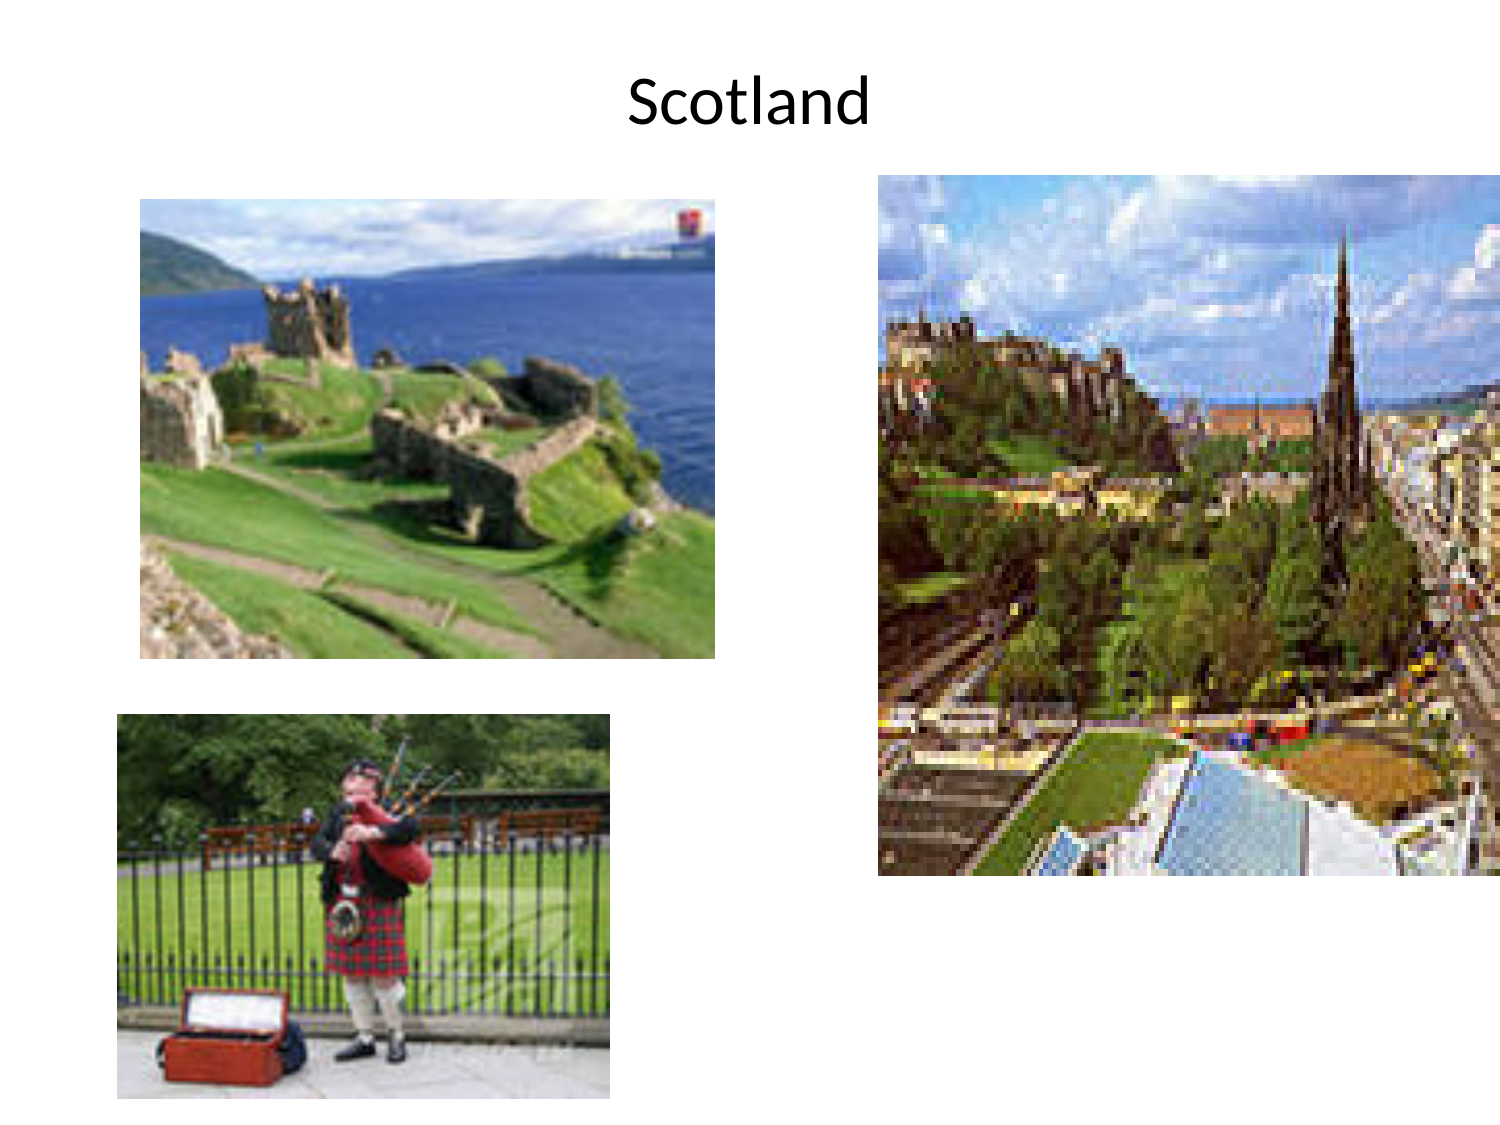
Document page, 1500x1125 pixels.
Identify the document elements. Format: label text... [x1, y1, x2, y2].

title Scotland [75, 45, 1425, 233]
picture [140, 198, 716, 659]
picture [116, 714, 610, 1099]
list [878, 175, 1500, 877]
